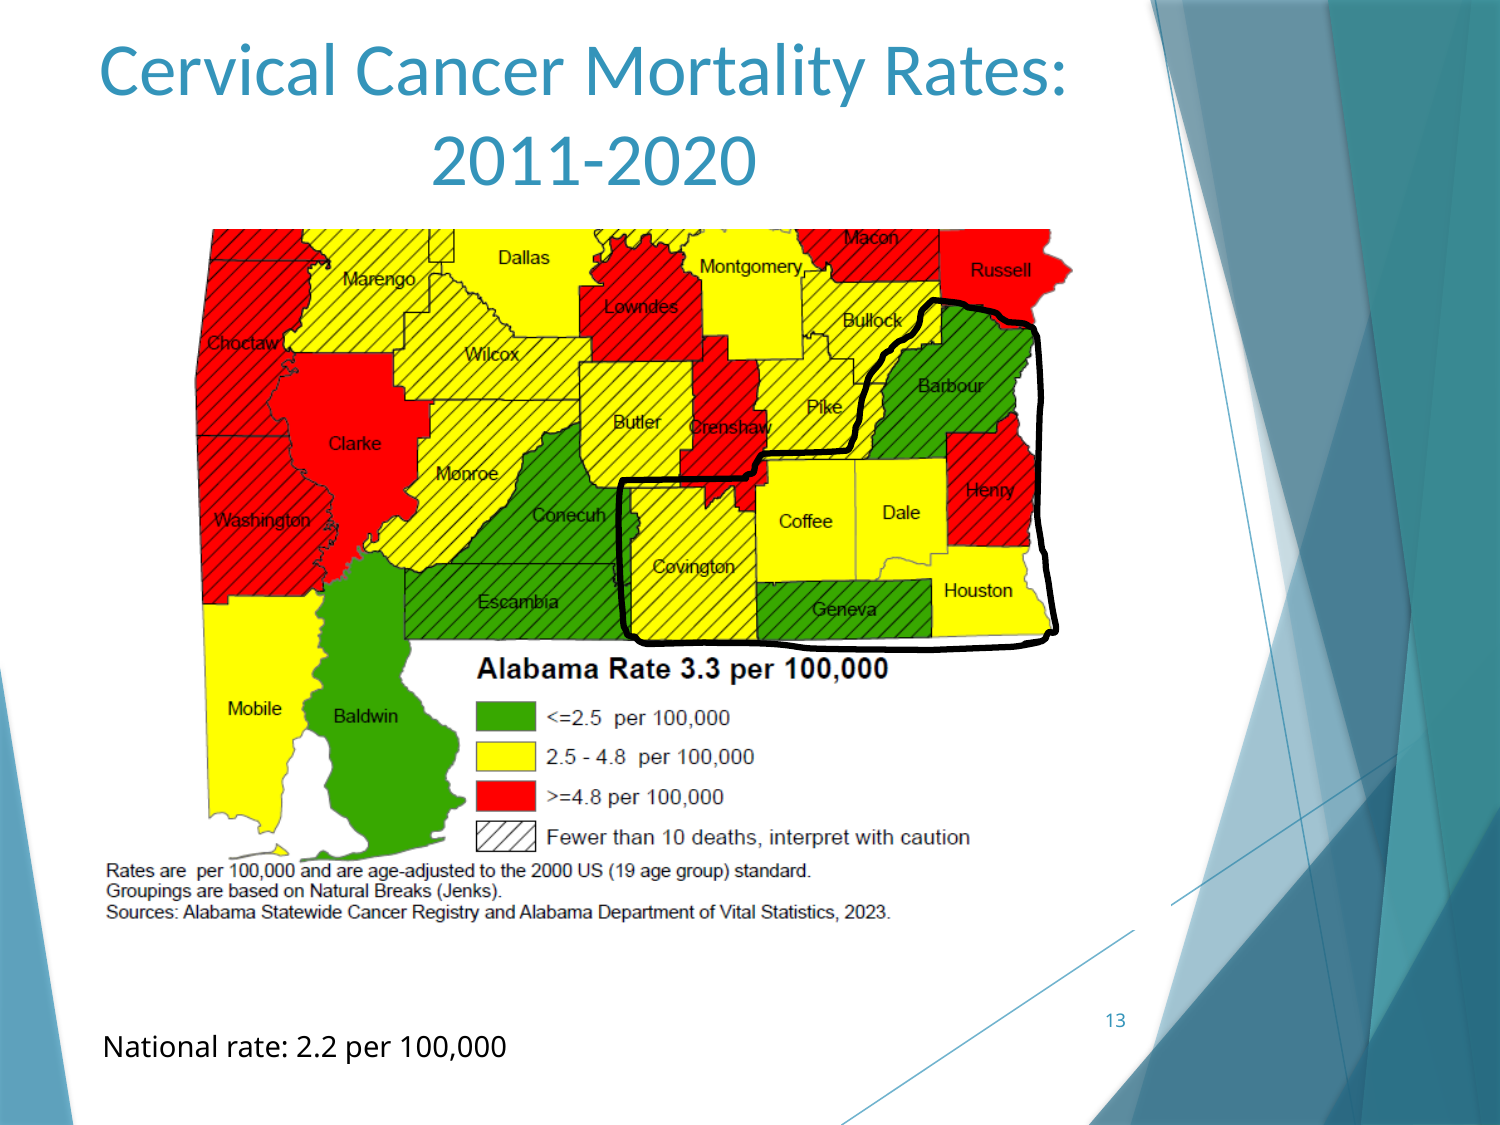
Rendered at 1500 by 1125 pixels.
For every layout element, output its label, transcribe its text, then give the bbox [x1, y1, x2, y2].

text_box National rate: 2.2 per 100,000 [87, 1020, 725, 1071]
picture [99, 228, 1172, 931]
title Cervical Cancer Mortality Rates: 2011-2020 [0, 12, 1188, 230]
slide_number 13 [1057, 991, 1142, 1051]
